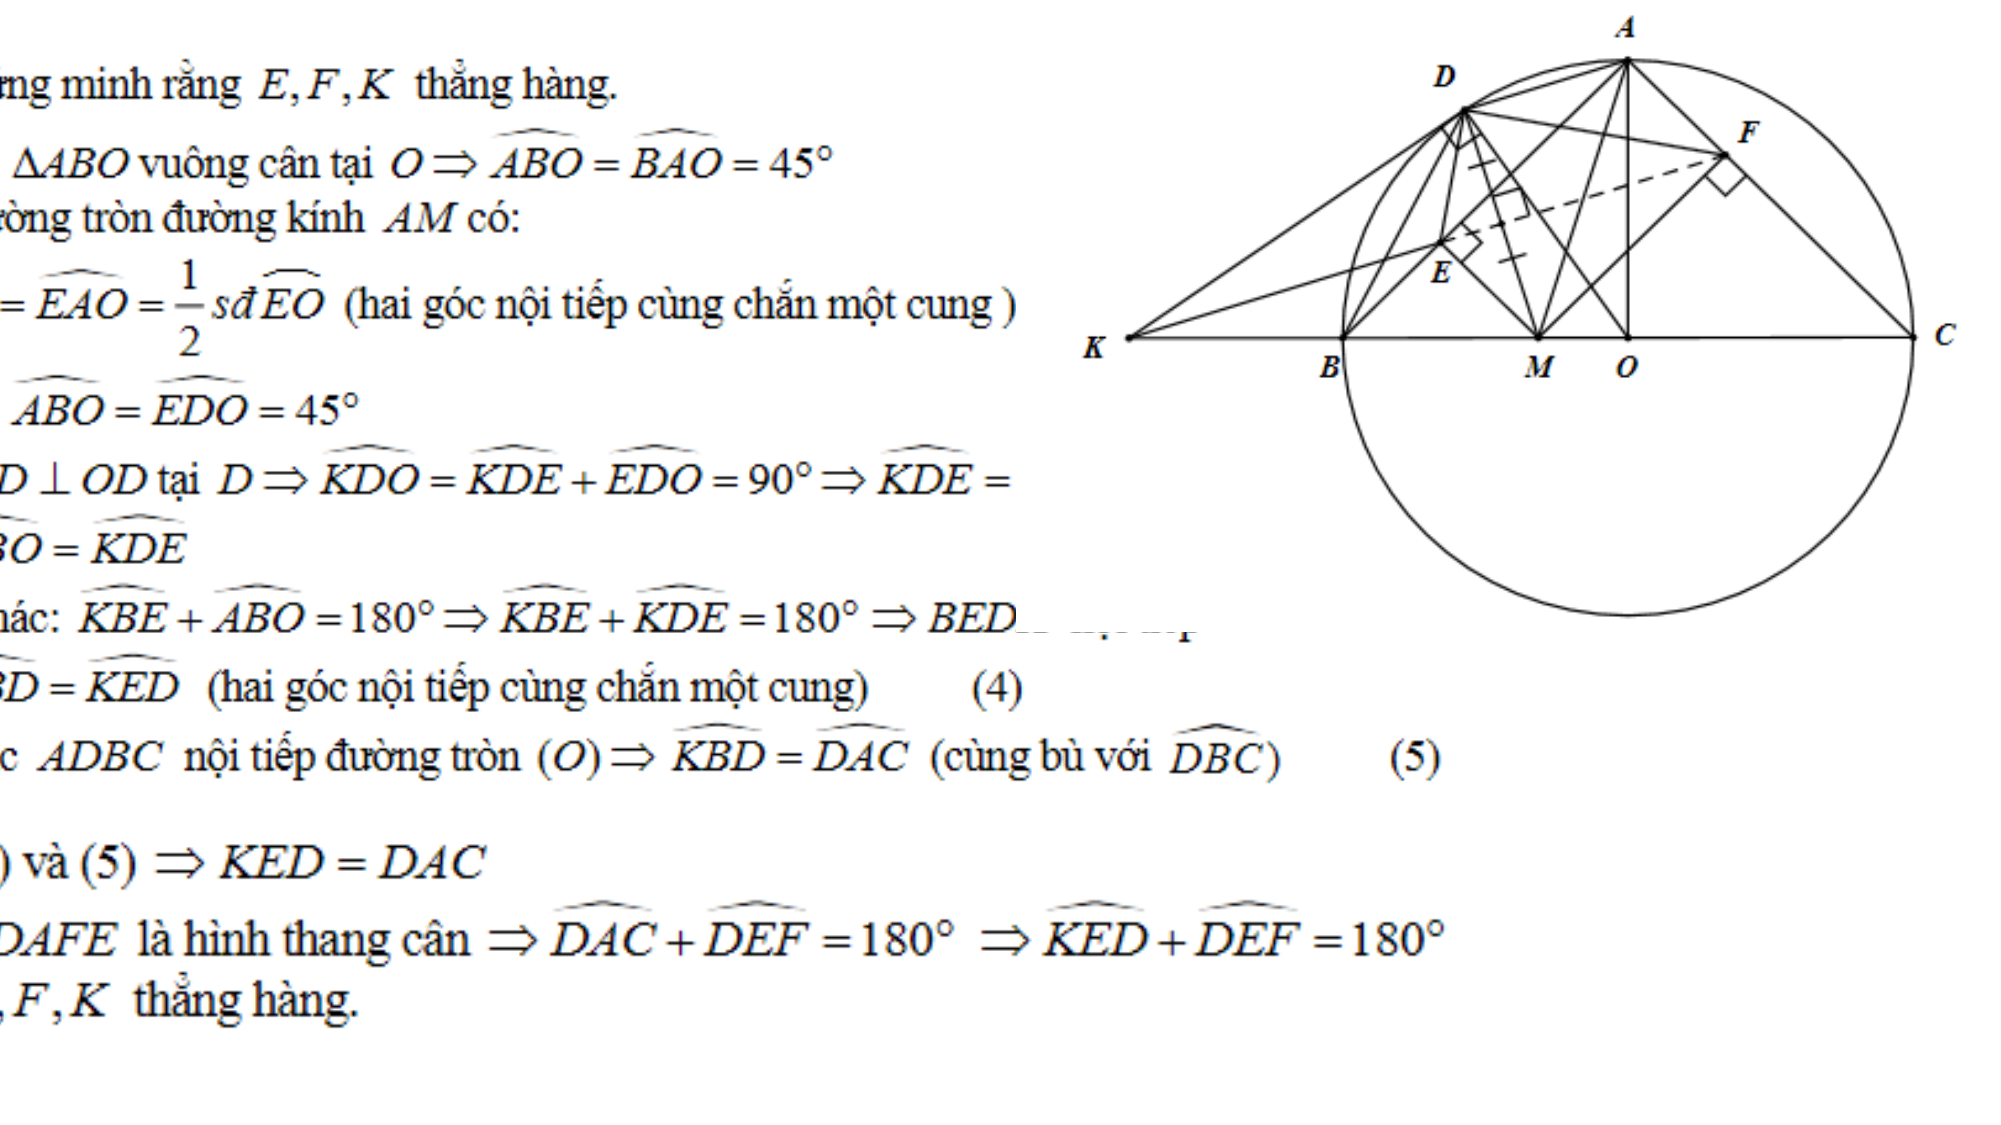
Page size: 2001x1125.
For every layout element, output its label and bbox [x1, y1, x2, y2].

picture [0, 0, 2000, 796]
picture [0, 835, 1568, 1042]
